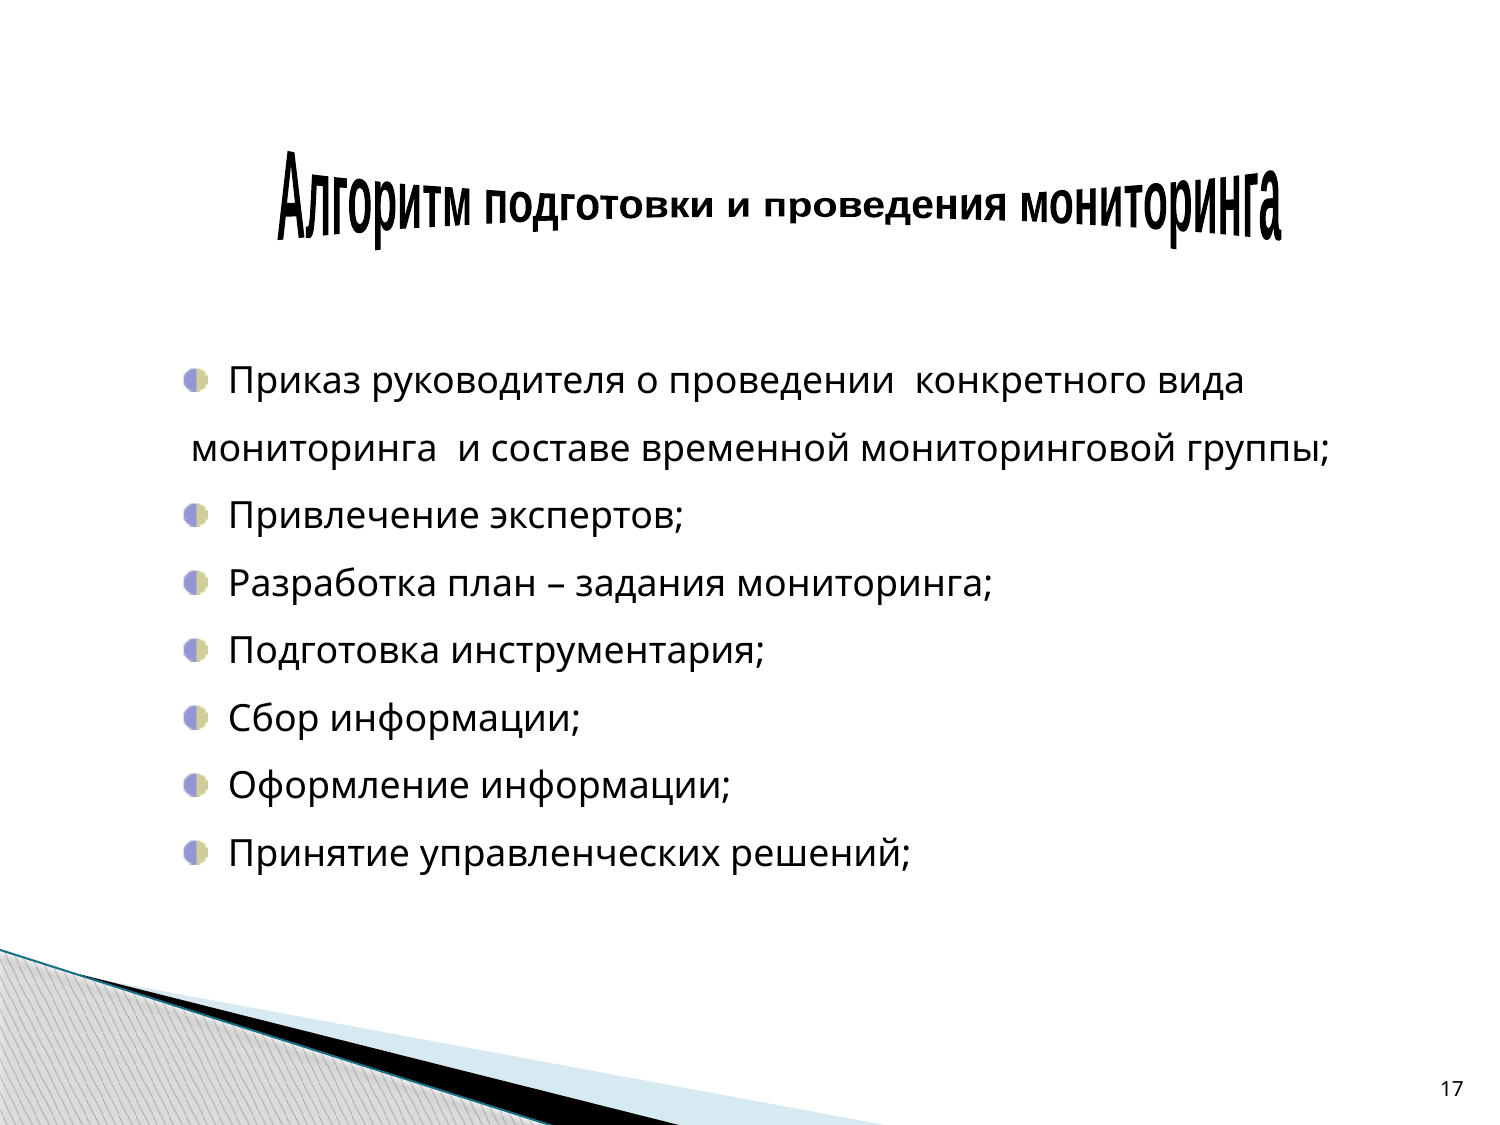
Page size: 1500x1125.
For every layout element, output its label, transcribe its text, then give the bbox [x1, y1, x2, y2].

slide_number 17 [1418, 1051, 1479, 1112]
text_box Приказ руководителя о проведении конкретного вида мониторинга и составе временной мониторинговой группы; Привлечение экспертов; Разработка план – задания мониторинга; Подготовка инструментария; Сбор информации; Оформление информации; Принятие управленческих решений; [166, 326, 1347, 881]
picture [180, 635, 208, 662]
picture [180, 770, 208, 797]
picture [180, 365, 208, 392]
picture [180, 567, 208, 595]
picture [180, 500, 208, 527]
picture [180, 837, 208, 865]
picture [180, 702, 208, 730]
